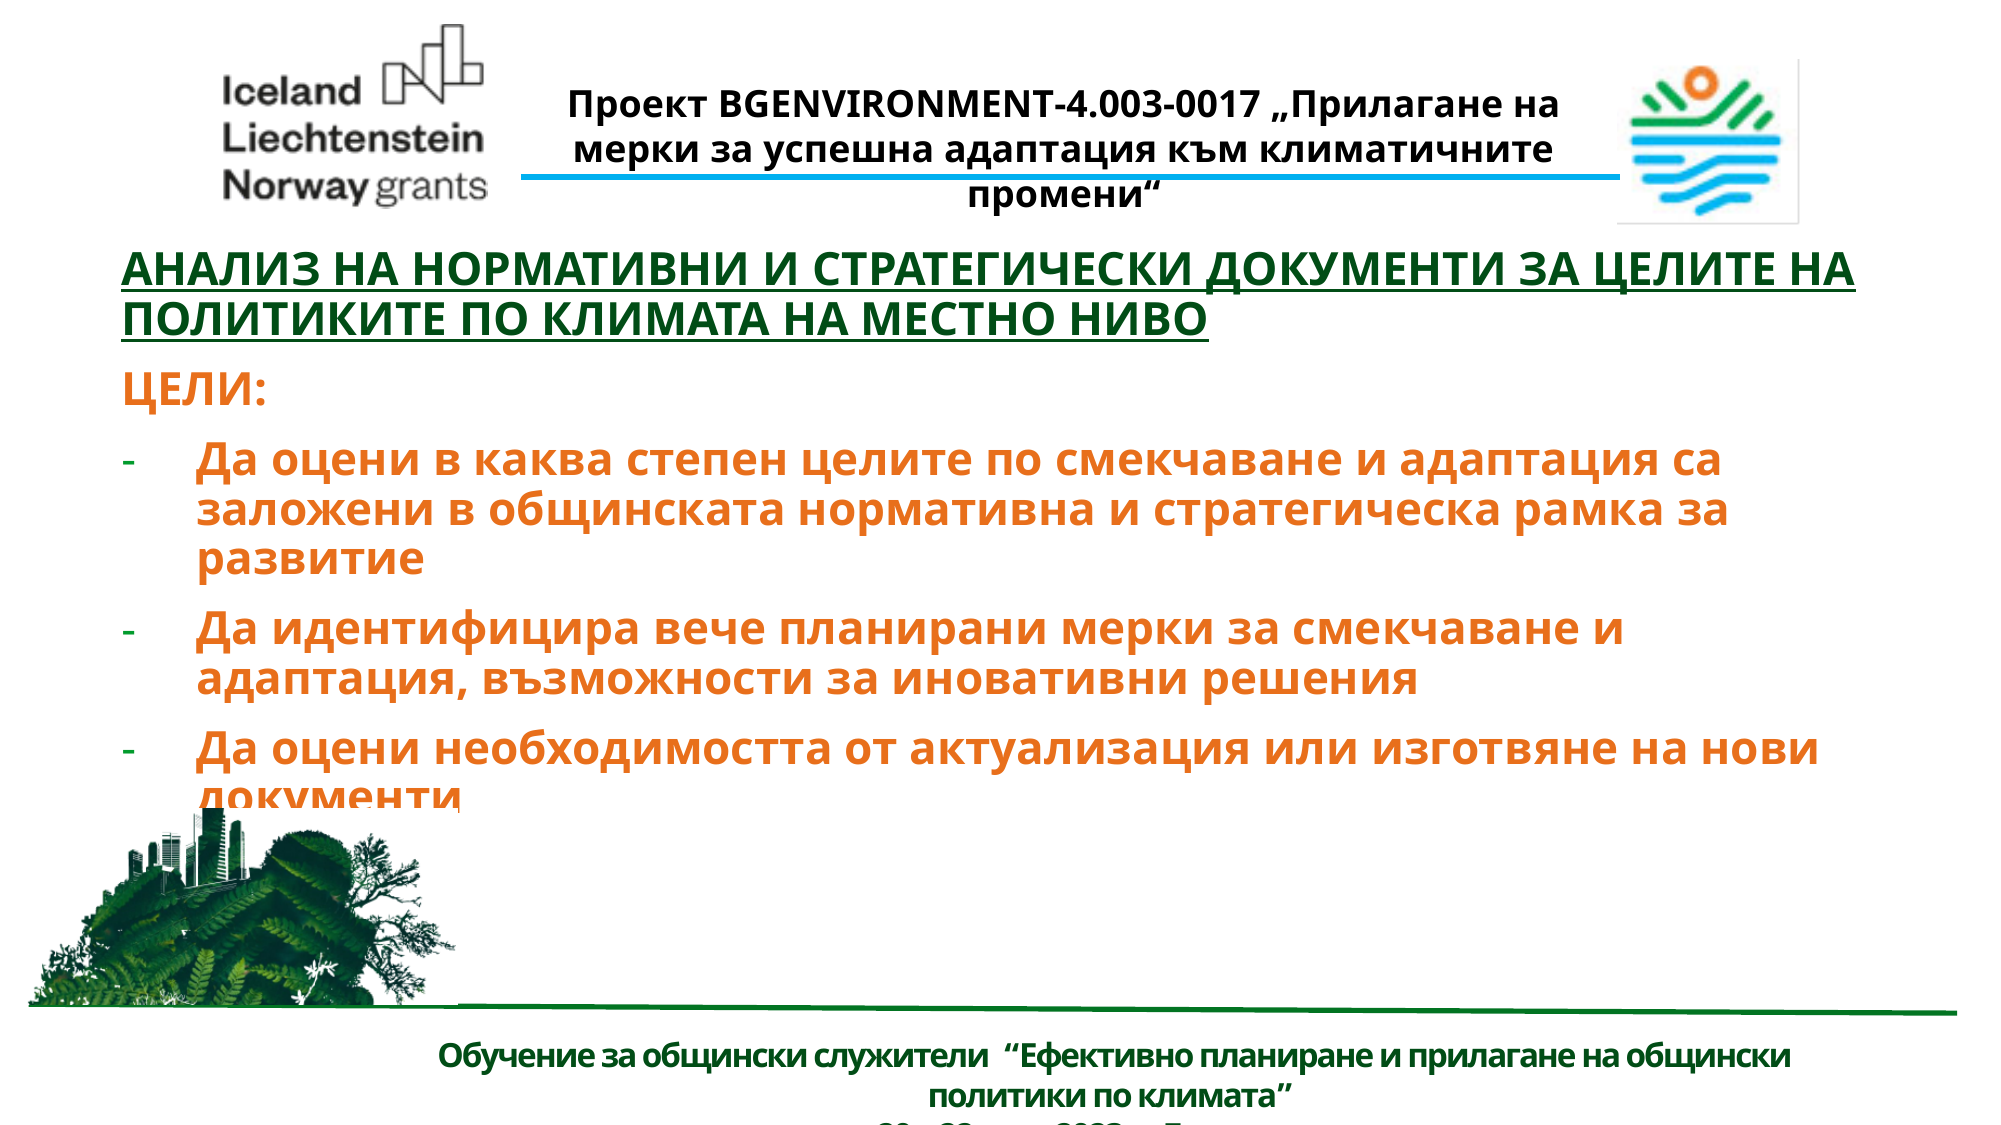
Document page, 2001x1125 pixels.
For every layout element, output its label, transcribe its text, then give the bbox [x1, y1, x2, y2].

text_box Обучение за общински служители “Ефективно планиране и прилагане на общински политики по климата” 20 – 22 юни 2023 г., Благоевград [354, 1028, 1874, 1125]
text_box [28, 1004, 1958, 1014]
subtitle АНАЛИЗ НА НОРМАТИВНИ И СТРАТЕГИЧЕСКИ ДОКУМЕНТИ ЗА ЦЕЛИТЕ НА ПОЛИТИКИТЕ ПО КЛИМАТА НА МЕСТНО НИВО ЦЕЛИ: Да оцени в каква степен целите по смекчаване и адаптация са заложени в общинската нормативна и стратегическа рамка за развитие Да идентифицира вече планирани мерки за смекчаване и адаптация, възможности за иновативни решения Да оцени необходимостта от актуализация или изготвяне на нови документи [121, 246, 1874, 859]
picture [2, 808, 459, 1005]
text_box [222, 24, 1802, 227]
